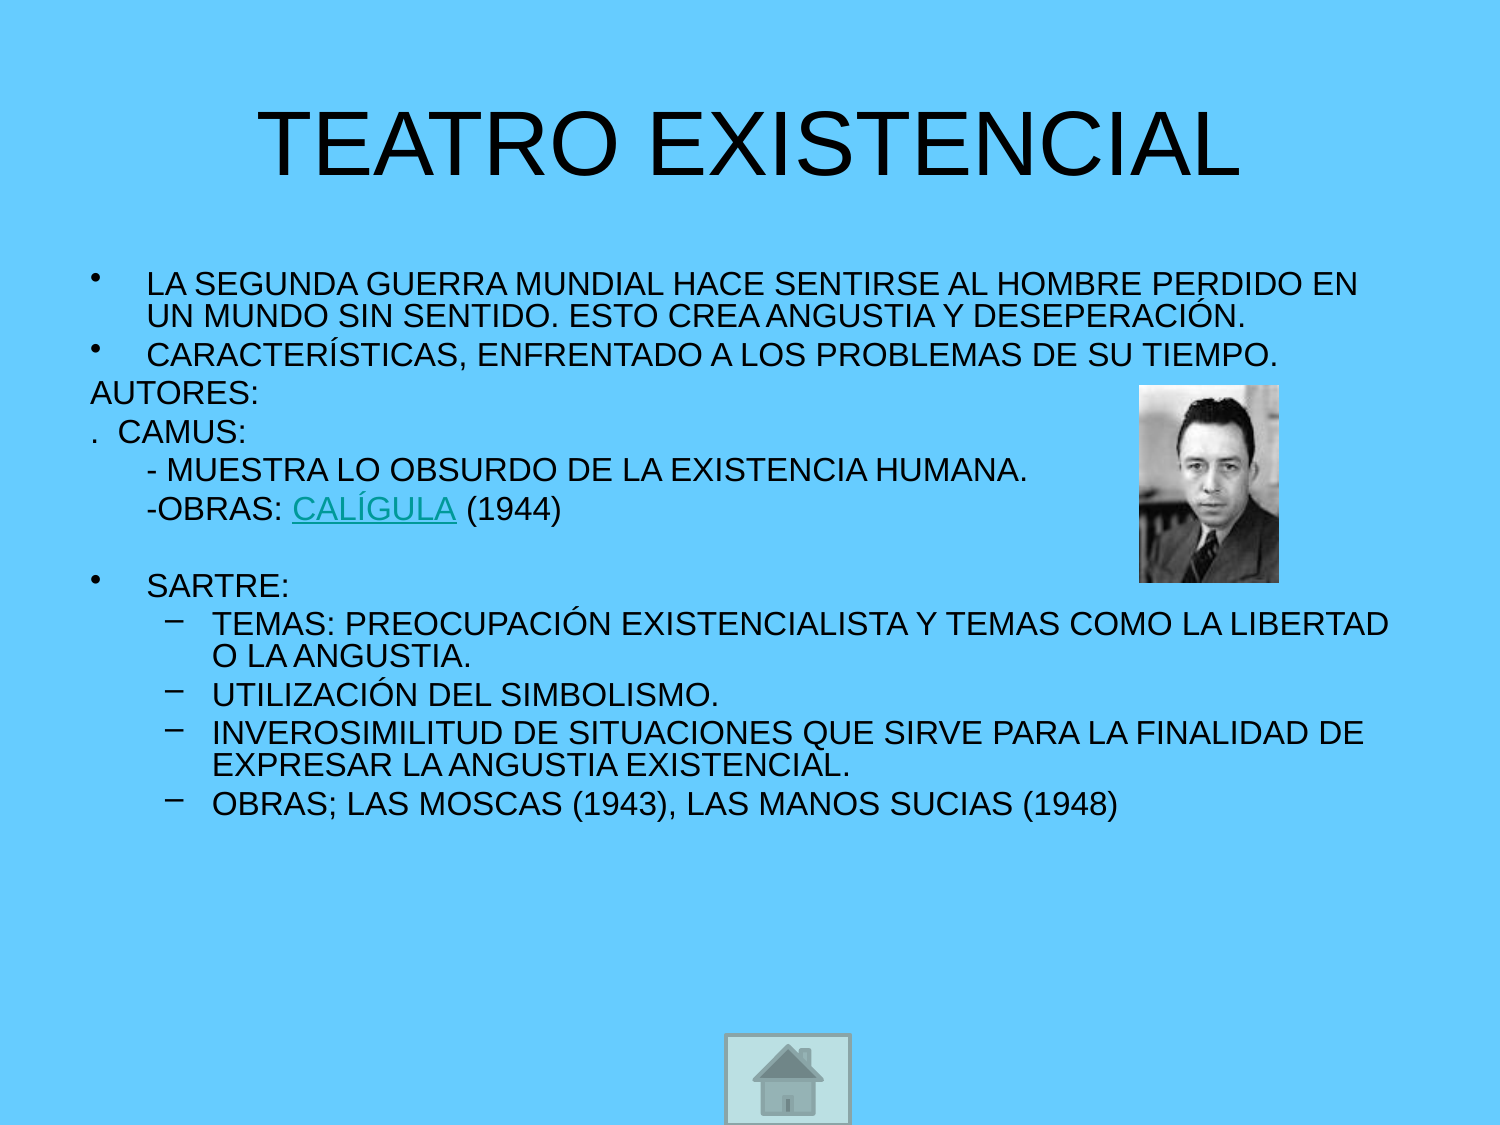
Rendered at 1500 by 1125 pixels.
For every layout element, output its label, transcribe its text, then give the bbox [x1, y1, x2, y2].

text_box [724, 1033, 852, 1125]
picture [1139, 385, 1280, 583]
title TEATRO EXISTENCIAL [74, 44, 1426, 233]
list LA SEGUNDA GUERRA MUNDIAL HACE SENTIRSE AL HOMBRE PERDIDO EN UN MUNDO SIN SENTIDO. ESTO CREA ANGUSTIA Y DESEPERACIÓN. CARACTERÍSTICAS, ENFRENTADO A LOS PROBLEMAS DE SU TIEMPO. AUTORES: . CAMUS: - MUESTRA LO OBSURDO DE LA EXISTENCIA HUMANA. -OBRAS: CALÍGULA (1944) SARTRE: TEMAS: PREOCUPACIÓN EXISTENCIALISTA Y TEMAS COMO LA LIBERTAD O LA ANGUSTIA. UTILIZACIÓN DEL SIMBOLISMO. INVEROSIMILITUD DE SITUACIONES QUE SIRVE PARA LA FINALIDAD DE EXPRESAR LA ANGUSTIA EXISTENCIAL. OBRAS; LAS MOSCAS (1943), LAS MANOS SUCIAS (1948) [74, 262, 1426, 1006]
